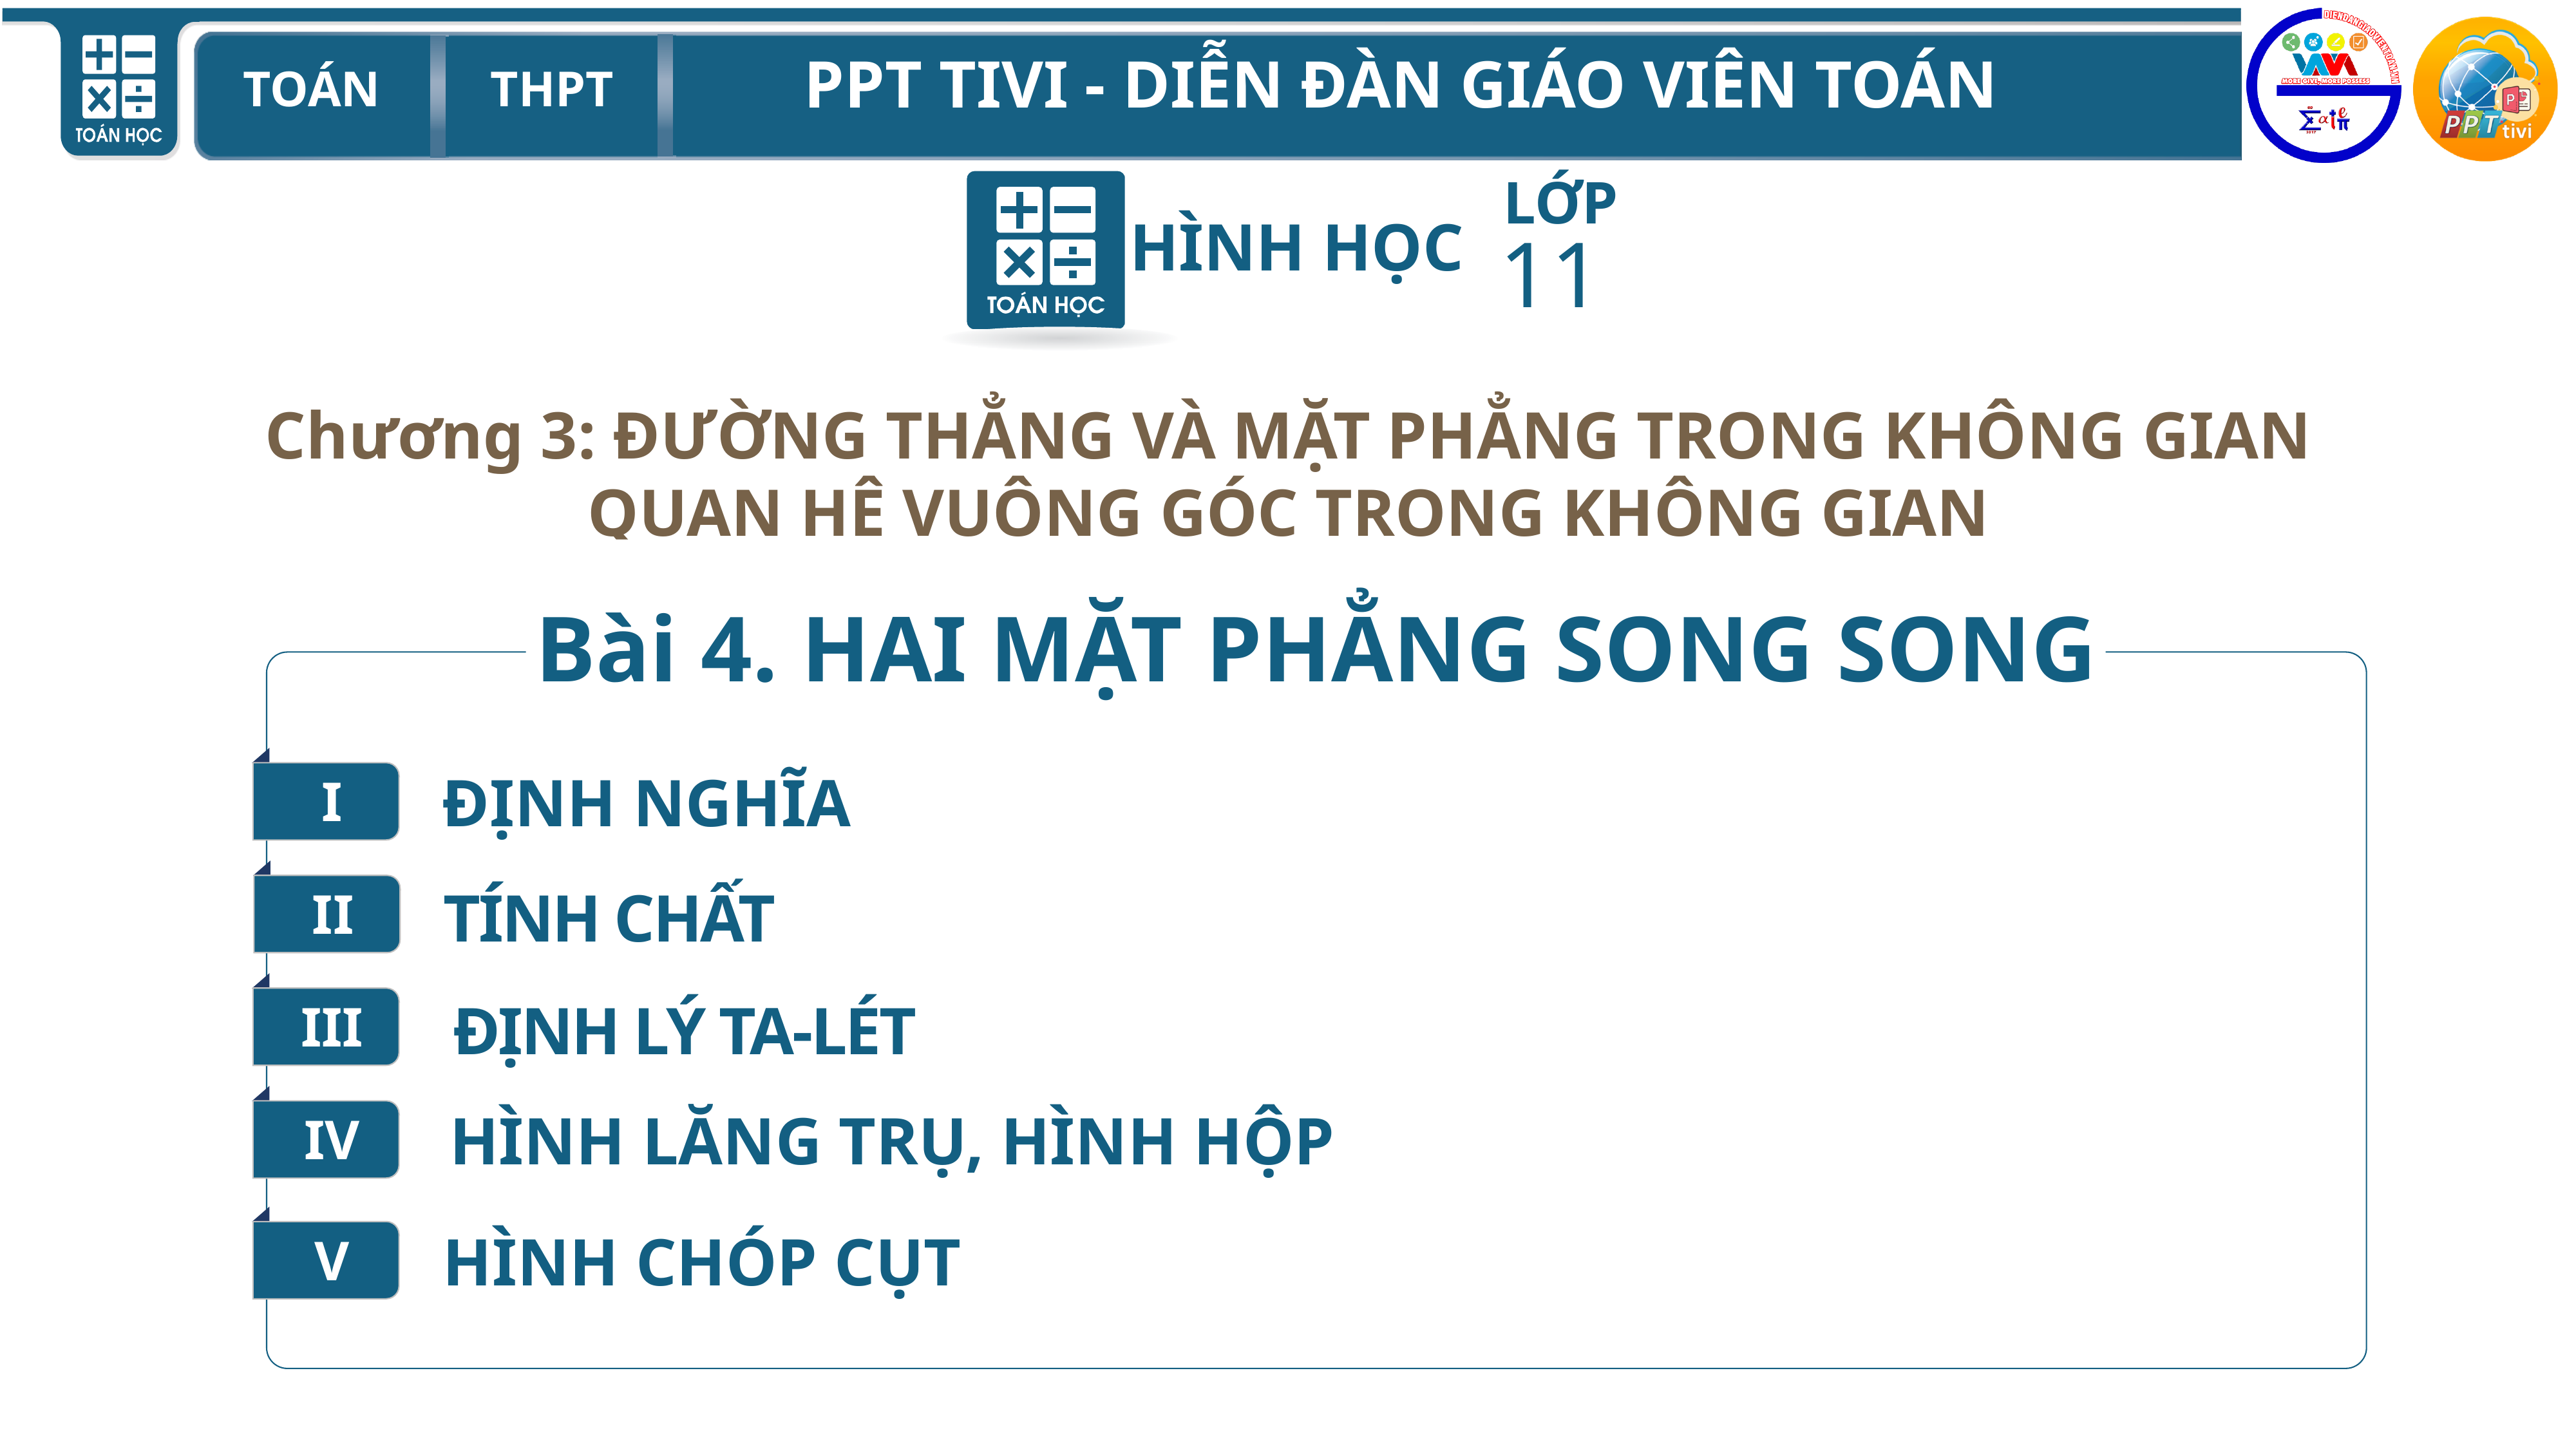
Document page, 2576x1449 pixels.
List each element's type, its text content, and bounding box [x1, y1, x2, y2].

text_box HÌNH HỌC [1178, 201, 1464, 289]
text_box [252, 973, 946, 1074]
picture [2, 22, 2242, 160]
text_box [1464, 160, 1657, 332]
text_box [252, 860, 795, 961]
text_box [252, 748, 869, 846]
text_box Chương 3: ĐƯỜNG THẲNG VÀ MẶT PHẲNG TRONG KHÔNG GIAN QUAN HỆ VUÔNG GÓC TRONG KHÔNG GIAN [0, 389, 2576, 554]
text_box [495, 539, 2137, 706]
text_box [252, 1206, 980, 1304]
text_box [941, 171, 1178, 352]
text_box [265, 651, 2367, 1369]
picture [2246, 8, 2401, 163]
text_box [252, 1086, 1361, 1184]
picture [2412, 16, 2558, 162]
